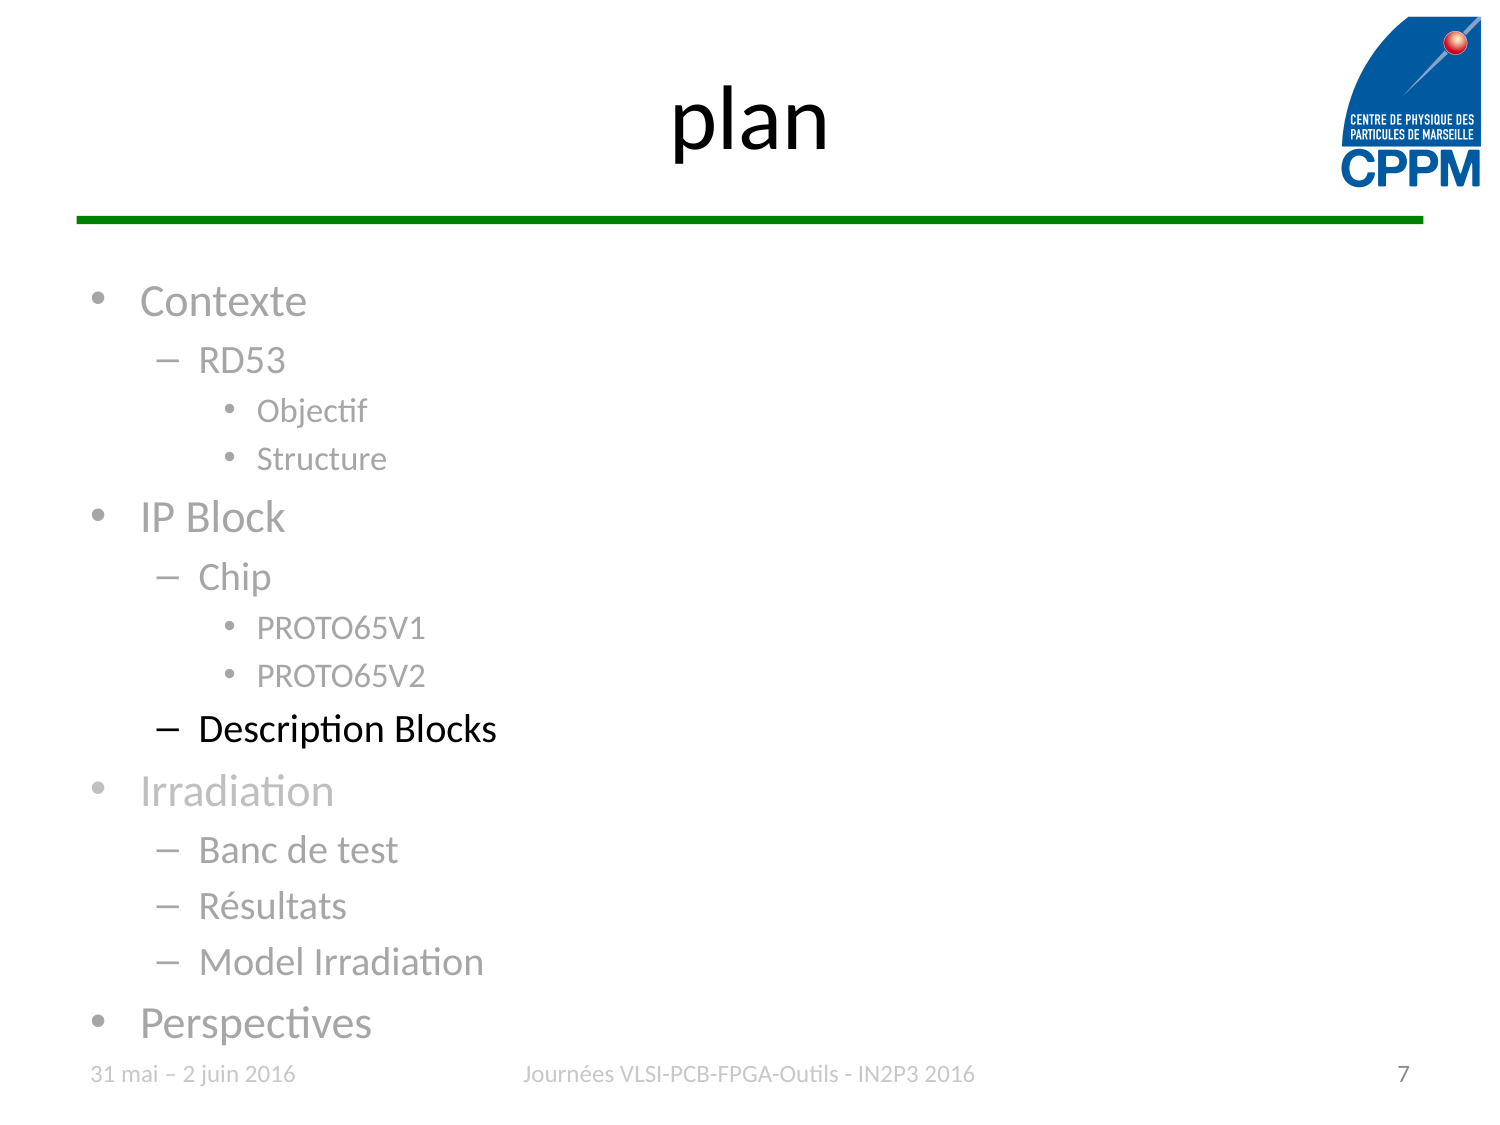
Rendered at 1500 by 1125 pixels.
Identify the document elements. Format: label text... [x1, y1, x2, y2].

title plan [75, 19, 1425, 207]
slide_number 7 [1074, 1042, 1425, 1103]
list Contexte RD53 Objectif Structure IP Block Chip PROTO65V1 PROTO65V2 Description Blocks Irradiation Banc de test Résultats Model Irradiation Perspectives [75, 262, 1425, 1059]
footer Journées VLSI-PCB-FPGA-Outils - IN2P3 2016 [490, 1042, 1010, 1103]
slide_number 31 mai – 2 juin 2016 [75, 1042, 425, 1103]
picture [1316, 7, 1500, 197]
